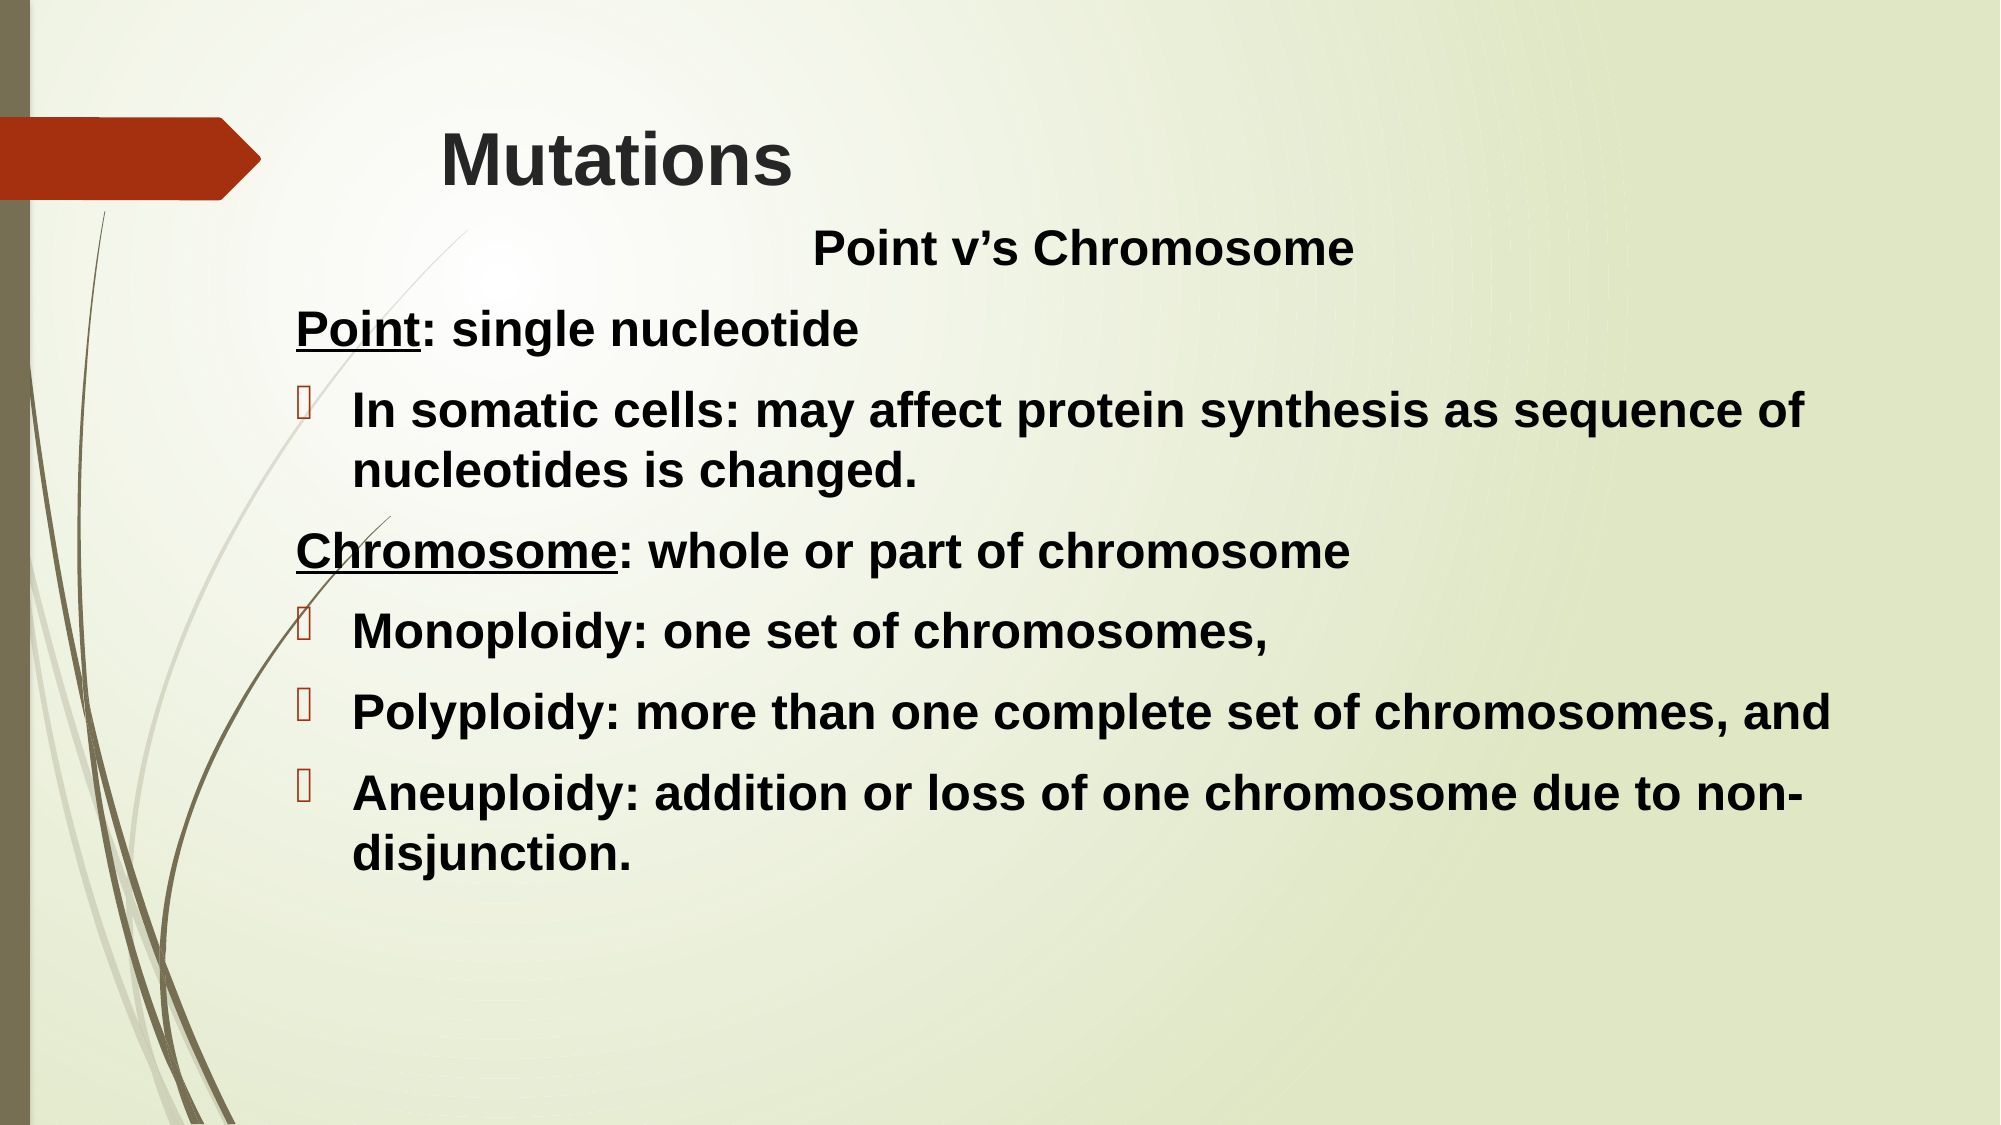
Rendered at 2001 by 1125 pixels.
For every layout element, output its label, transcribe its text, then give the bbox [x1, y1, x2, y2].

list Point v’s Chromosome Point: single nucleotide In somatic cells: may affect protein synthesis as sequence of nucleotides is changed. Chromosome: whole or part of chromosome Monoploidy: one set of chromosomes, Polyploidy: more than one complete set of chromosomes, and Aneuploidy: addition or loss of one chromosome due to non-disjunction. [280, 208, 1888, 1023]
title Mutations [425, 102, 1888, 208]
